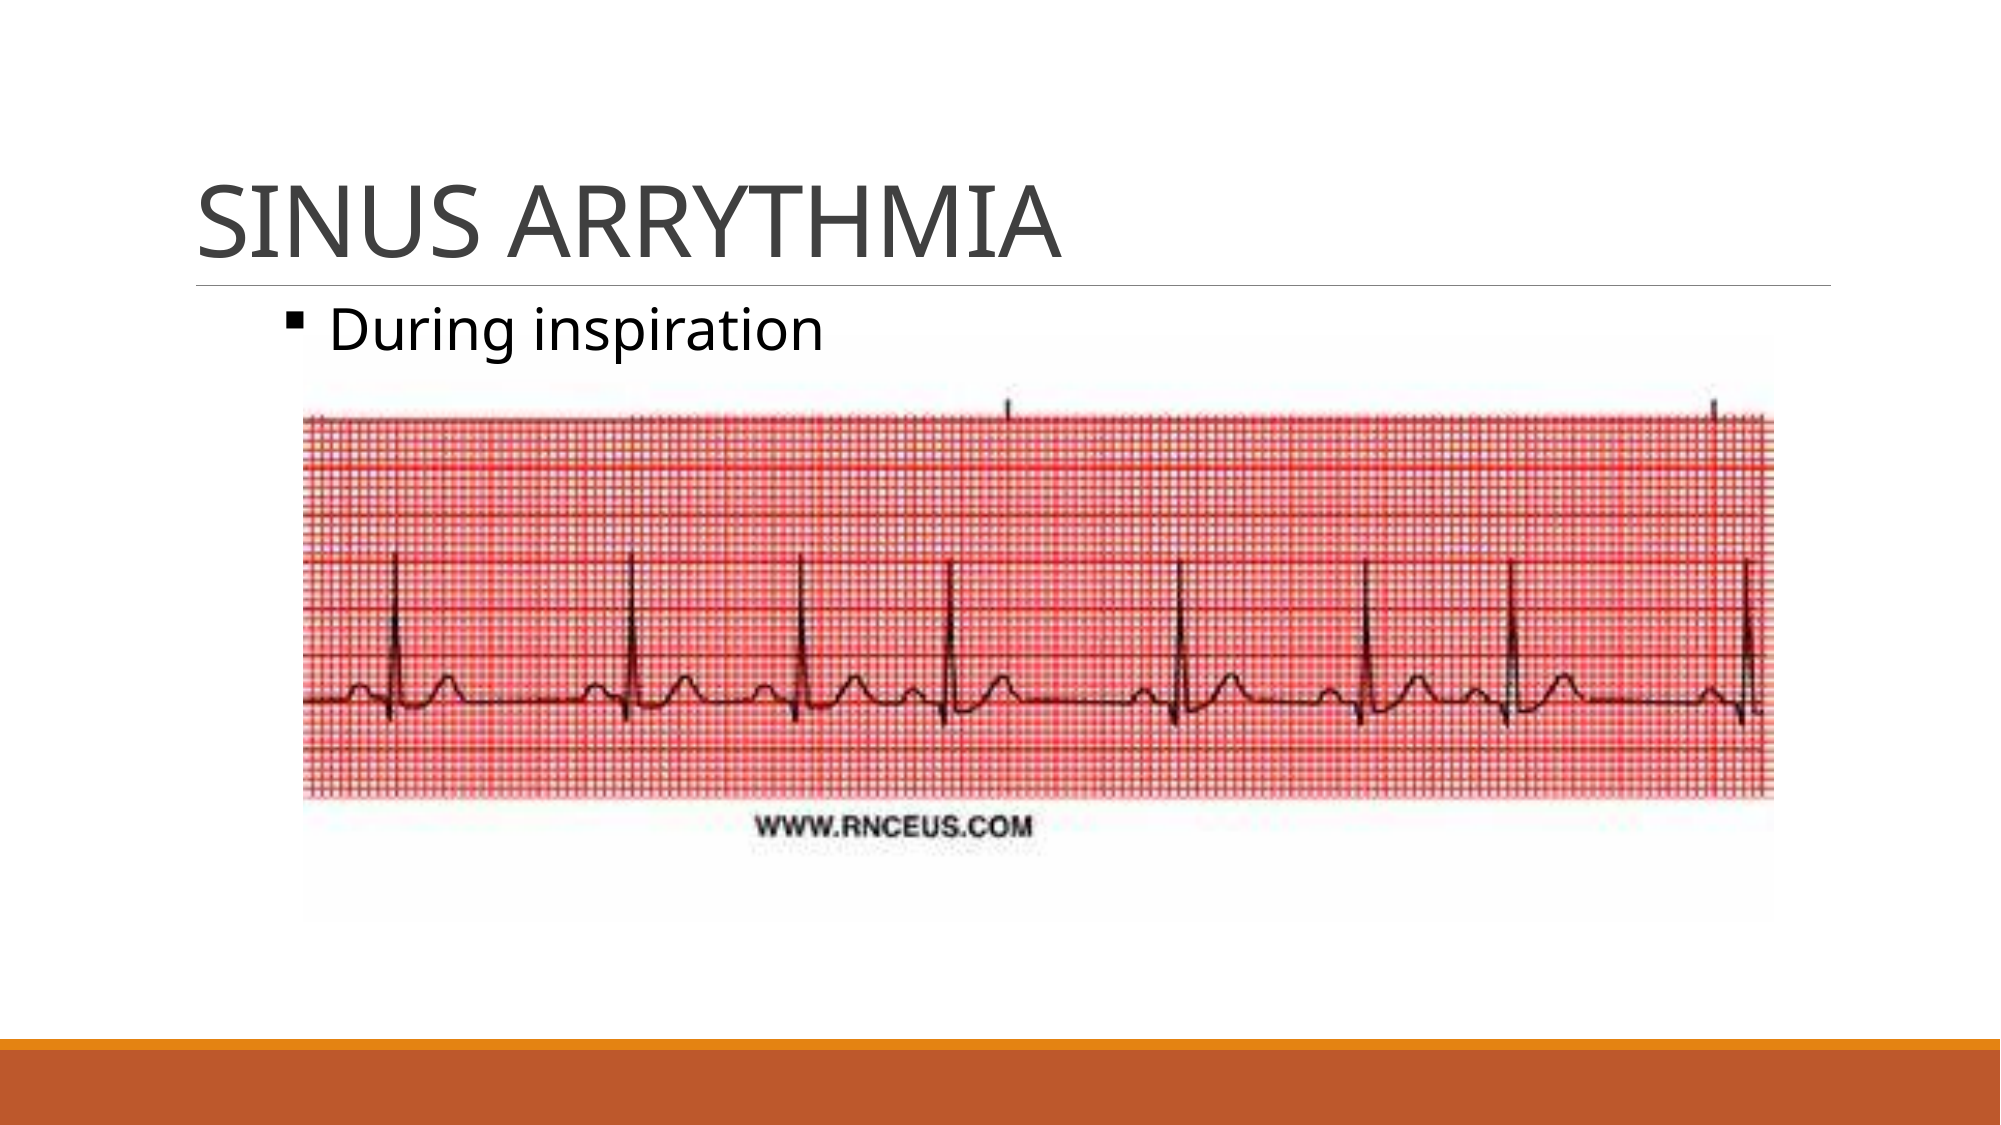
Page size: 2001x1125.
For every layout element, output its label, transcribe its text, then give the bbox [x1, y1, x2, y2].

title SINUS ARRYTHMIA [180, 47, 1830, 285]
text_box During inspiration [266, 285, 883, 370]
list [302, 335, 1774, 923]
